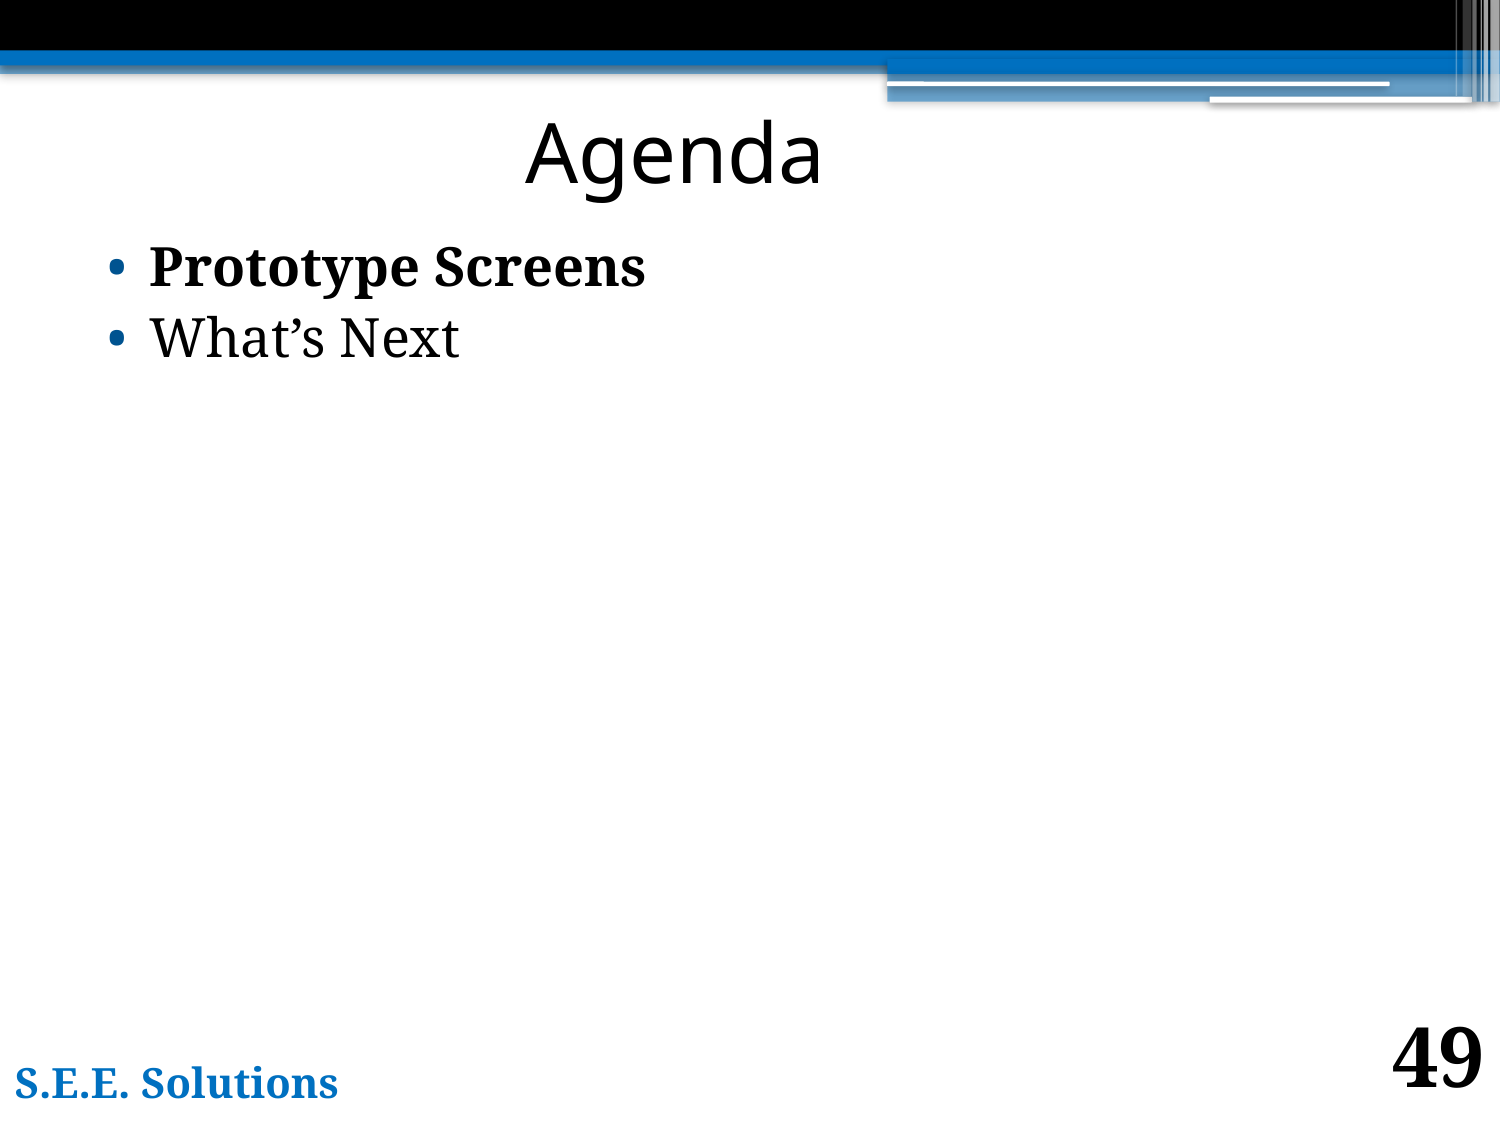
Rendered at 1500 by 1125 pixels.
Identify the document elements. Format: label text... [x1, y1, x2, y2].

title Agenda [75, 75, 1425, 224]
text_box S.E.E. Solutions [0, 1049, 375, 1125]
list Prototype Screens What’s Next [75, 224, 1425, 1075]
text_box 49 [1349, 1034, 1500, 1125]
